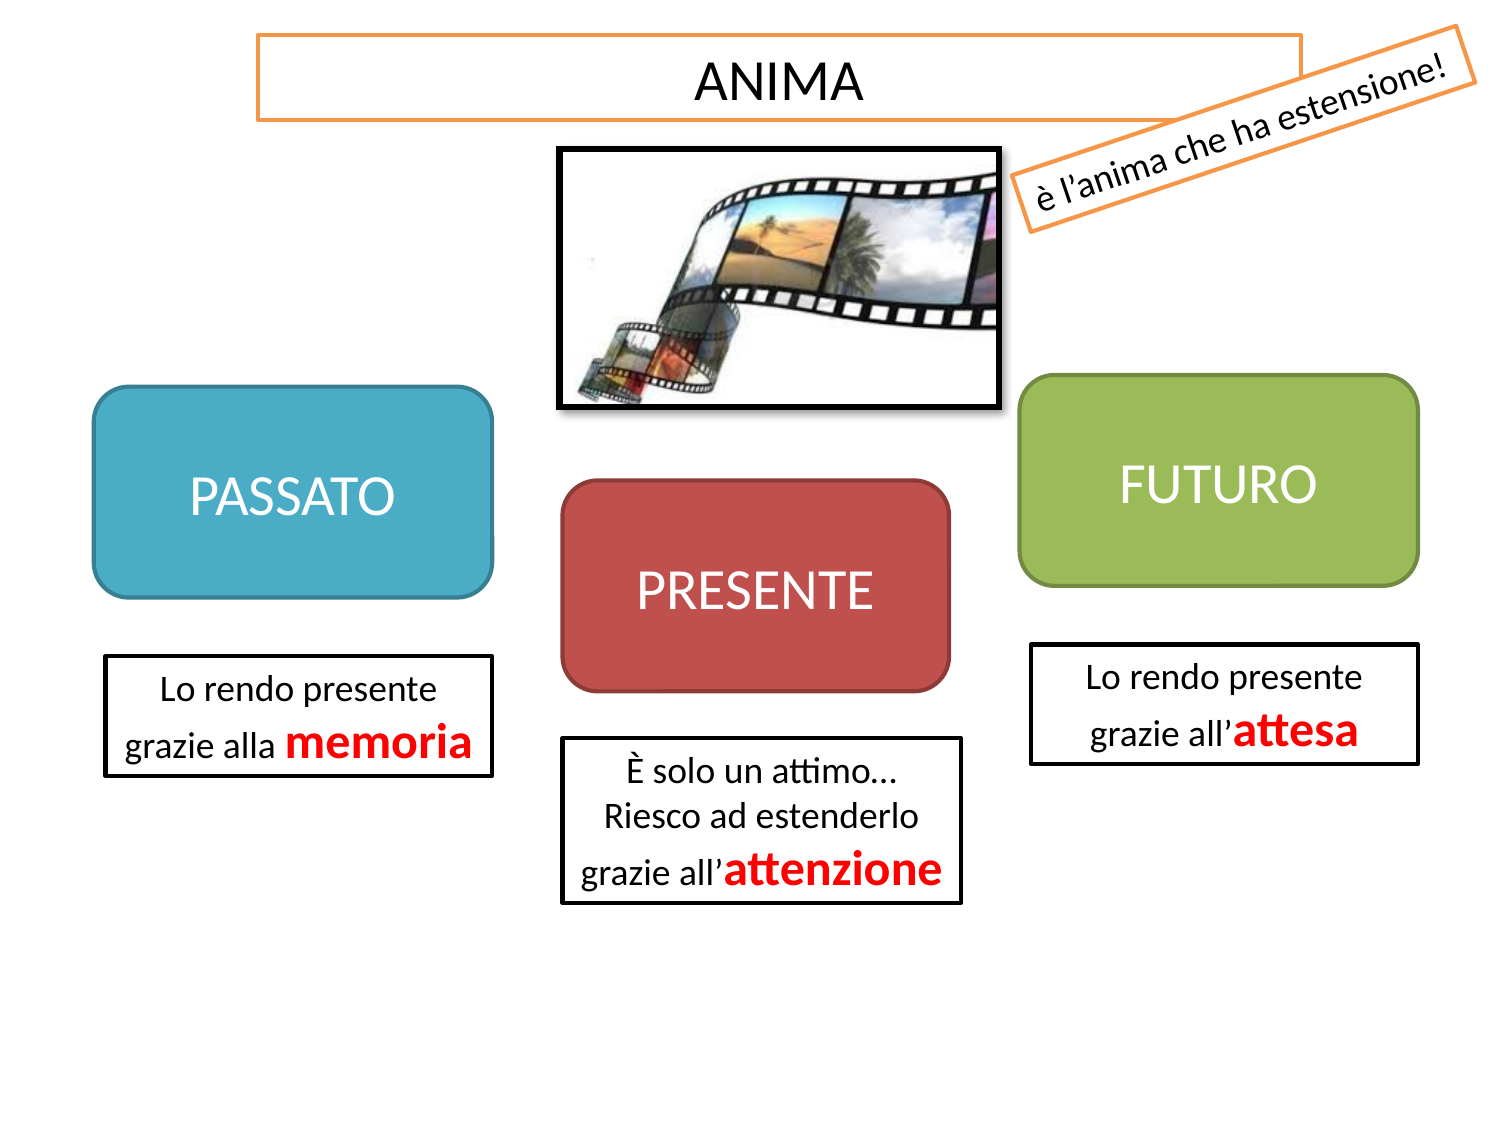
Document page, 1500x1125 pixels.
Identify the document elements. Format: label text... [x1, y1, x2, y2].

text_box Lo rendo presente grazie alla memoria [103, 654, 494, 778]
text_box PASSATO [91, 384, 495, 600]
text_box PRESENTE [560, 478, 952, 694]
text_box È solo un attimo… Riesco ad estenderlo grazie all’attenzione [560, 736, 963, 905]
text_box FUTURO [1017, 372, 1421, 588]
text_box ANIMA [256, 33, 1303, 122]
text_box è l’anima che ha estensione! [1009, 23, 1478, 234]
picture [562, 152, 997, 404]
text_box Lo rendo presente grazie all’attesa [1029, 642, 1420, 766]
